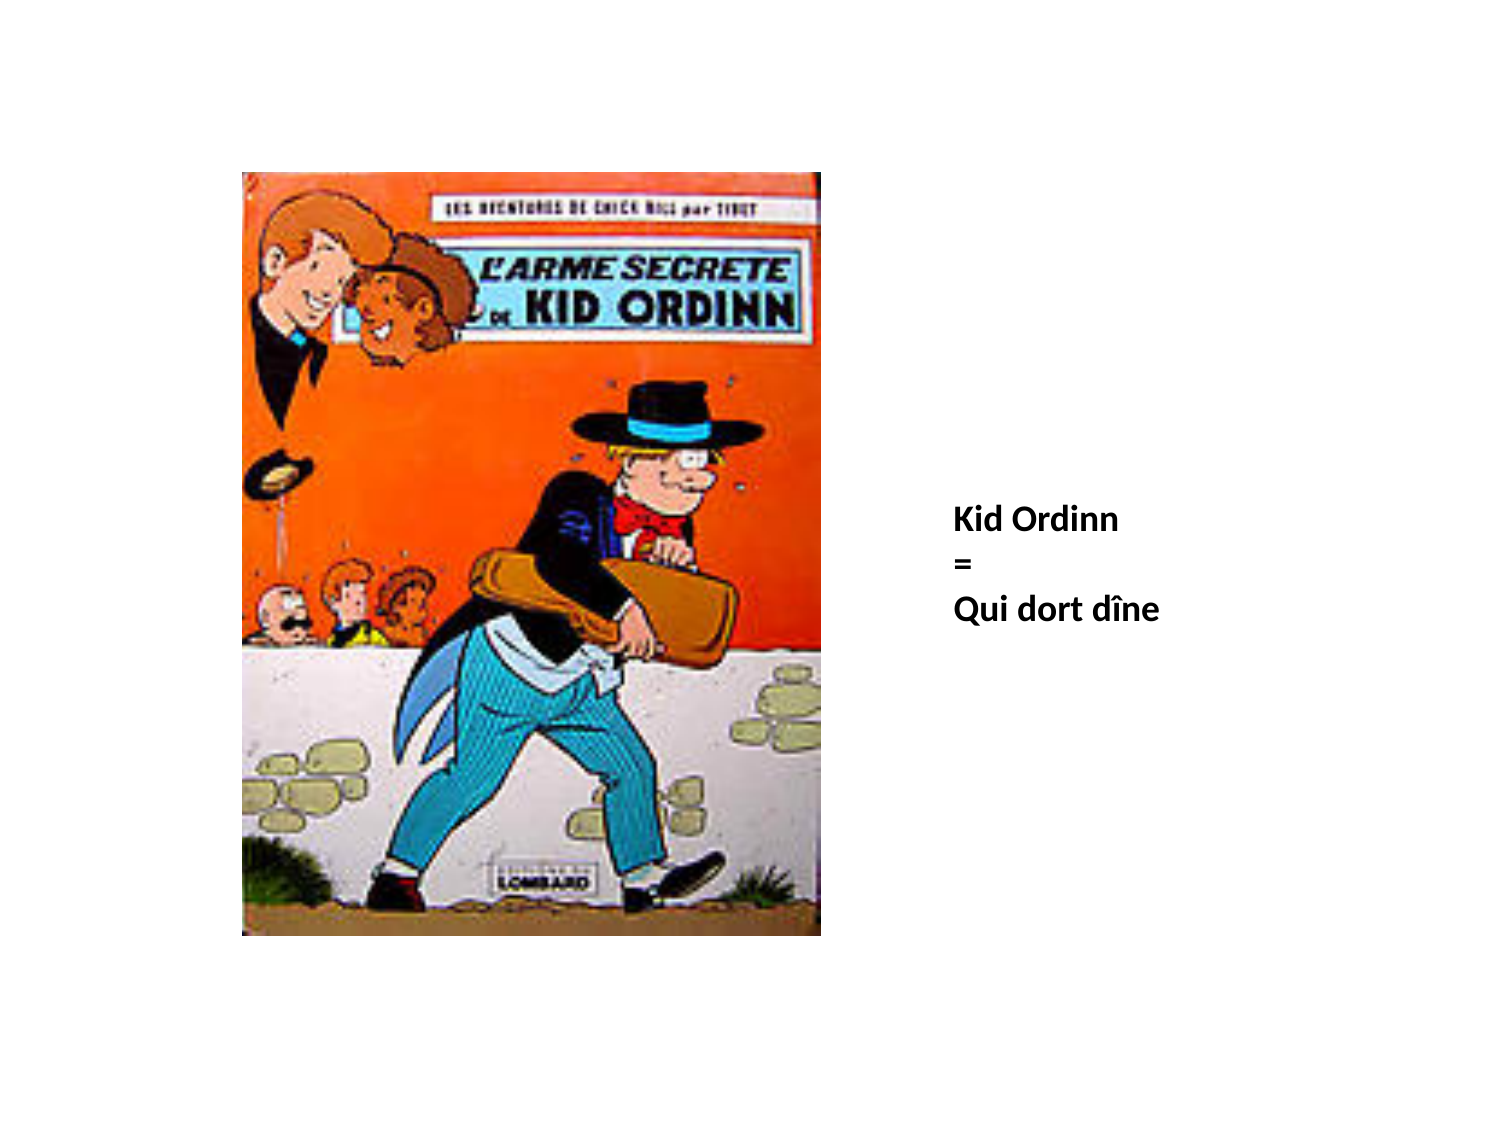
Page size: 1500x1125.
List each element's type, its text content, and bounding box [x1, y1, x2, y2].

picture [241, 172, 822, 937]
text_box Kid Ordinn = Qui dort dîne [938, 486, 1247, 637]
